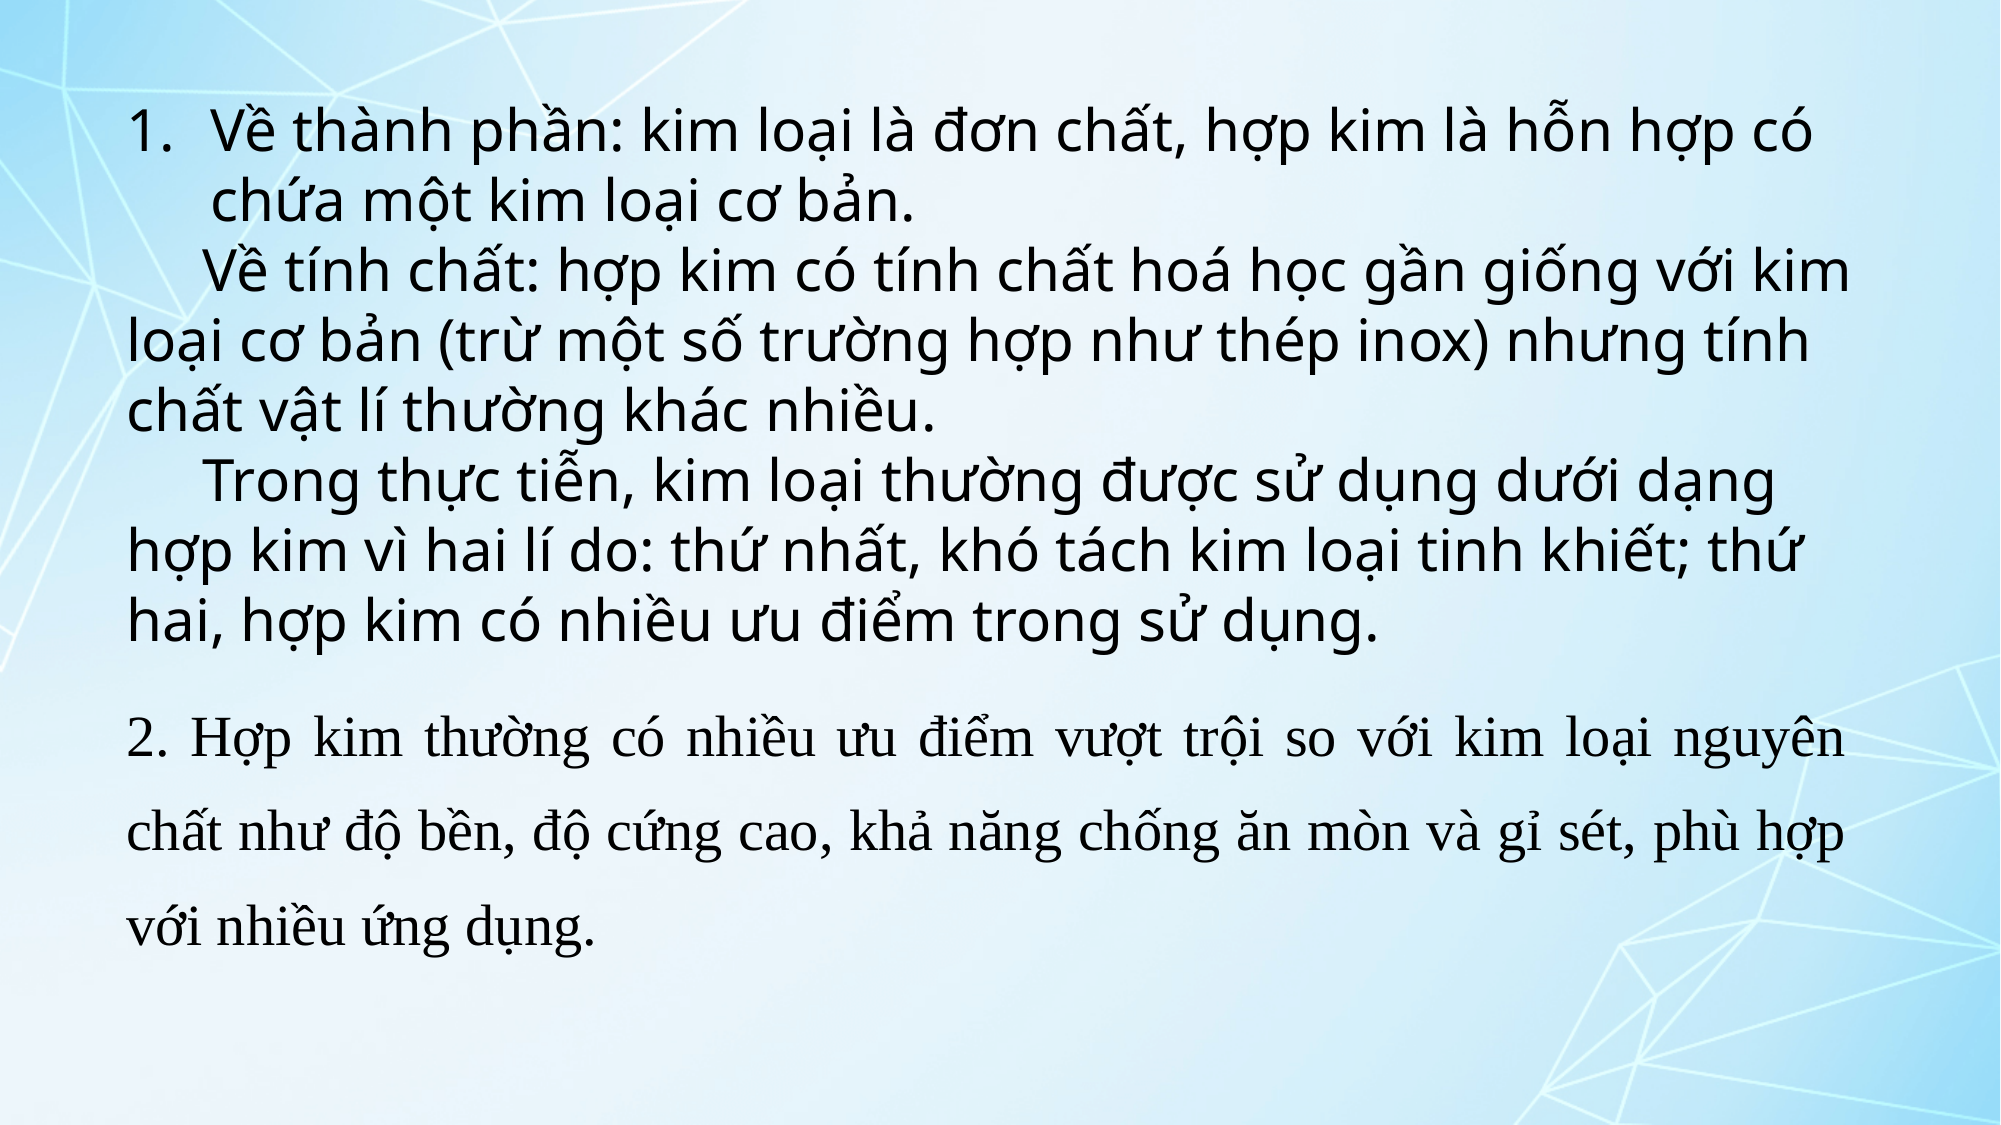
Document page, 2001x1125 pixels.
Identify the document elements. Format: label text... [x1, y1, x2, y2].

text_box 2. Hợp kim thường có nhiều ưu điểm vượt trội so với kim loại nguyên chất như độ bền, độ cứng cao, khả năng chống ăn mòn và gỉ sét, phù hợp với nhiều ứng dụng. [111, 666, 1862, 965]
picture [0, 0, 2001, 1125]
text_box Về thành phần: kim loại là đơn chất, hợp kim là hỗn hợp có chứa một kim loại cơ bản. Về tính chất: hợp kim có tính chất hoá học gần giống với kim loại cơ bản (trừ một số trường hợp như thép inox) nhưng tính chất vật lí thường khác nhiều. Trong thực tiễn, kim loại thường được sử dụng dưới dạng hợp kim vì hai lí do: thứ nhất, khó tách kim loại tinh khiết; thứ hai, hợp kim có nhiều ưu điểm trong sử dụng. [111, 85, 1891, 660]
